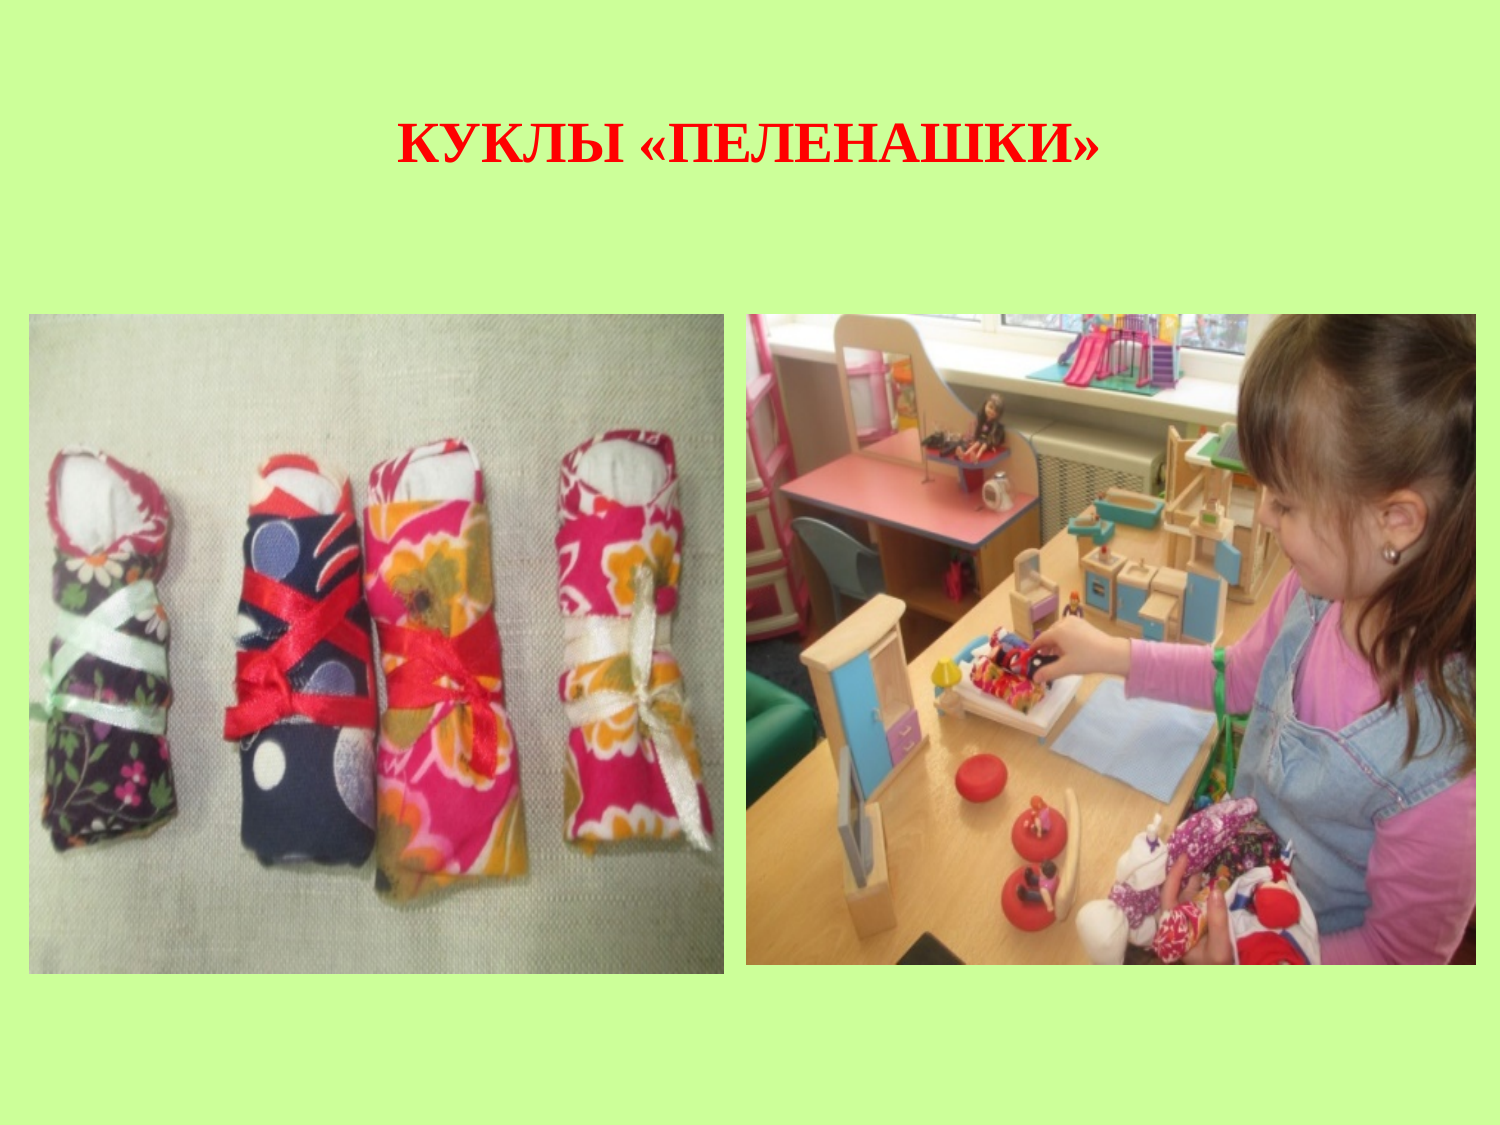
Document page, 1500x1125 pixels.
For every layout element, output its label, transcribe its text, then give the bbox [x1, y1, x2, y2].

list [746, 314, 1476, 965]
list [29, 314, 724, 974]
title КУКЛЫ «ПЕЛЕНАШКИ» [75, 45, 1425, 233]
